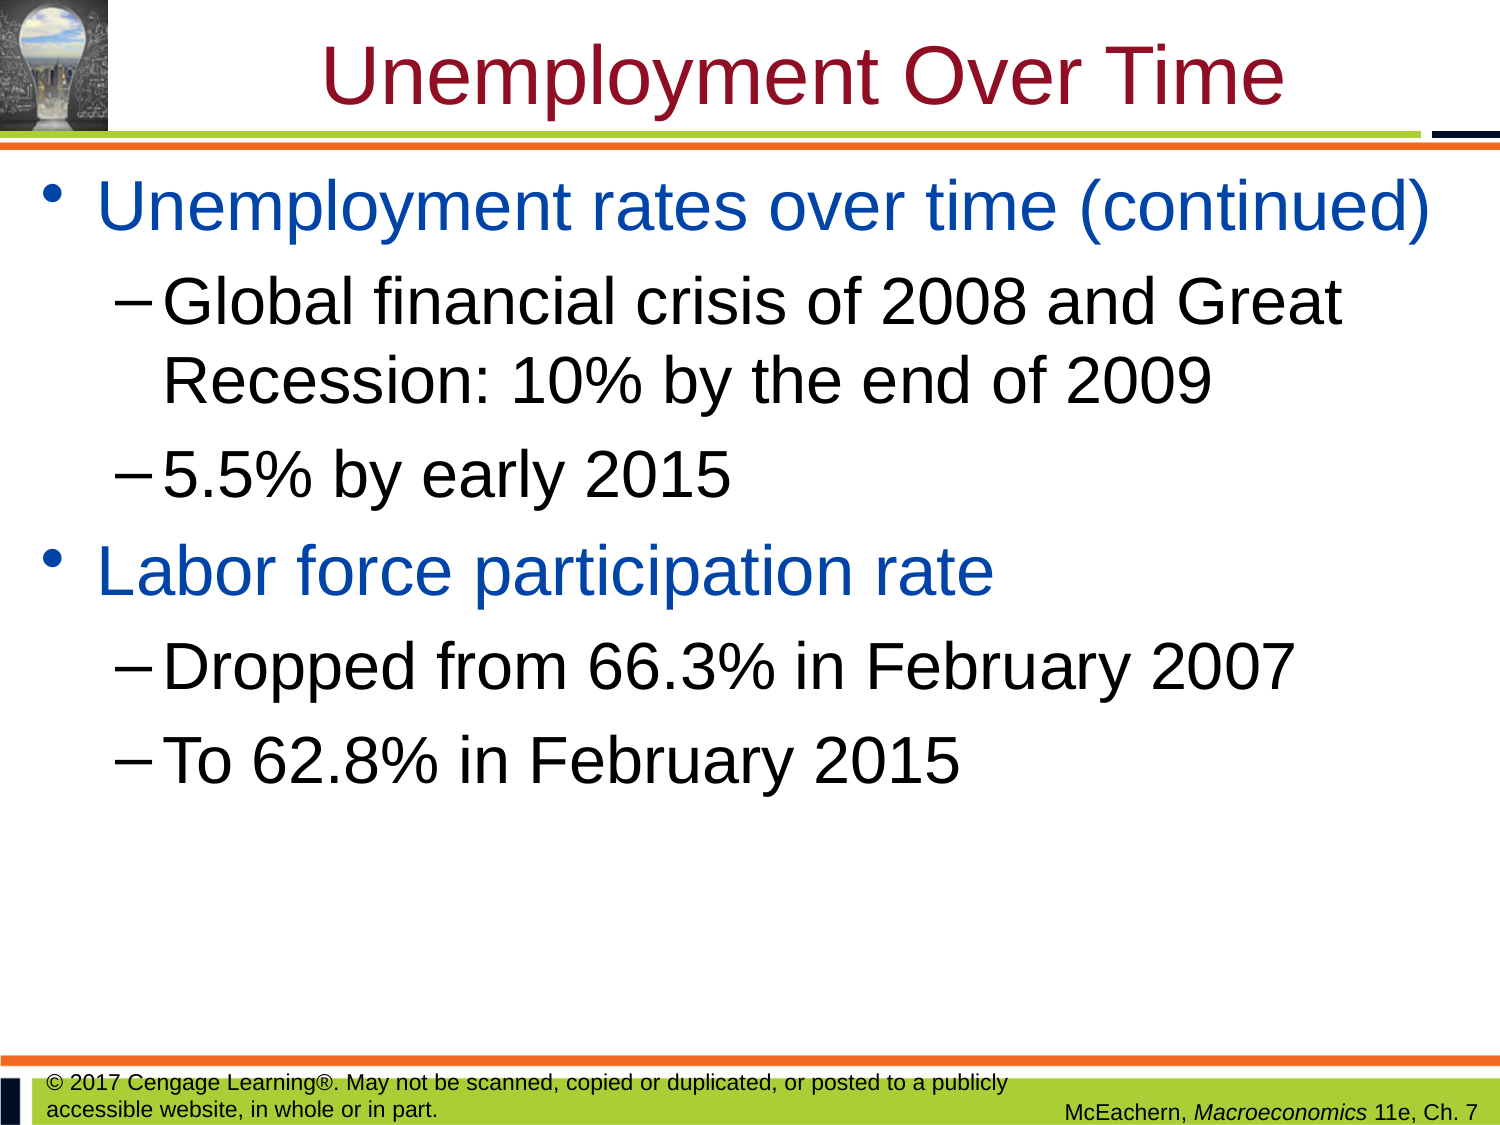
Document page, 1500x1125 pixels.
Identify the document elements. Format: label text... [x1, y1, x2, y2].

picture [2, 1056, 1500, 1124]
footer © 2017 Cengage Learning®. May not be scanned, copied or duplicated, or posted to a publicly accessible website, in whole or in part. [31, 1065, 1048, 1125]
list Unemployment rates over time (continued) Global financial crisis of 2008 and Great Recession: 10% by the end of 2009 5.5% by early 2015 Labor force participation rate Dropped from 66.3% in February 2007 To 62.8% in February 2015 [25, 151, 1475, 1058]
picture [0, 0, 1500, 150]
title Unemployment Over Time [107, 0, 1500, 142]
